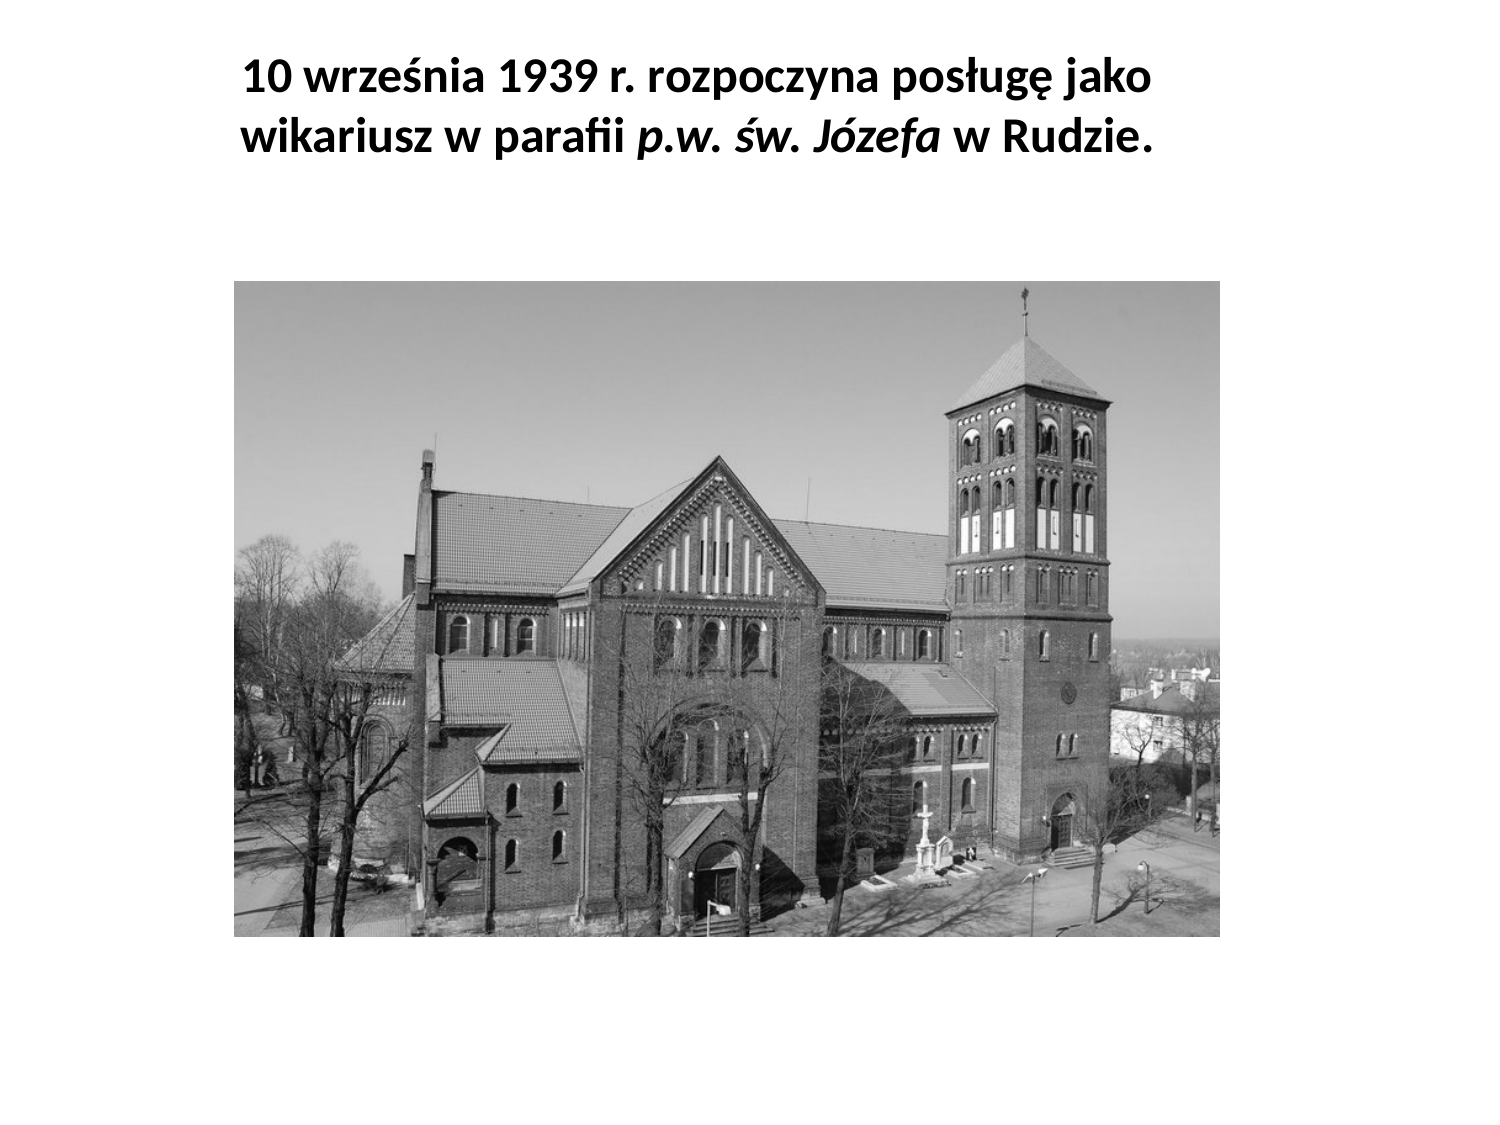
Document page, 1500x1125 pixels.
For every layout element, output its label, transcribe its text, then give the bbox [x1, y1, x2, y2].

picture [234, 280, 1221, 937]
text_box 10 września 1939 r. rozpoczyna posługę jako wikariusz w parafii p.w. św. Józefa w Rudzie. [128, 35, 1266, 170]
